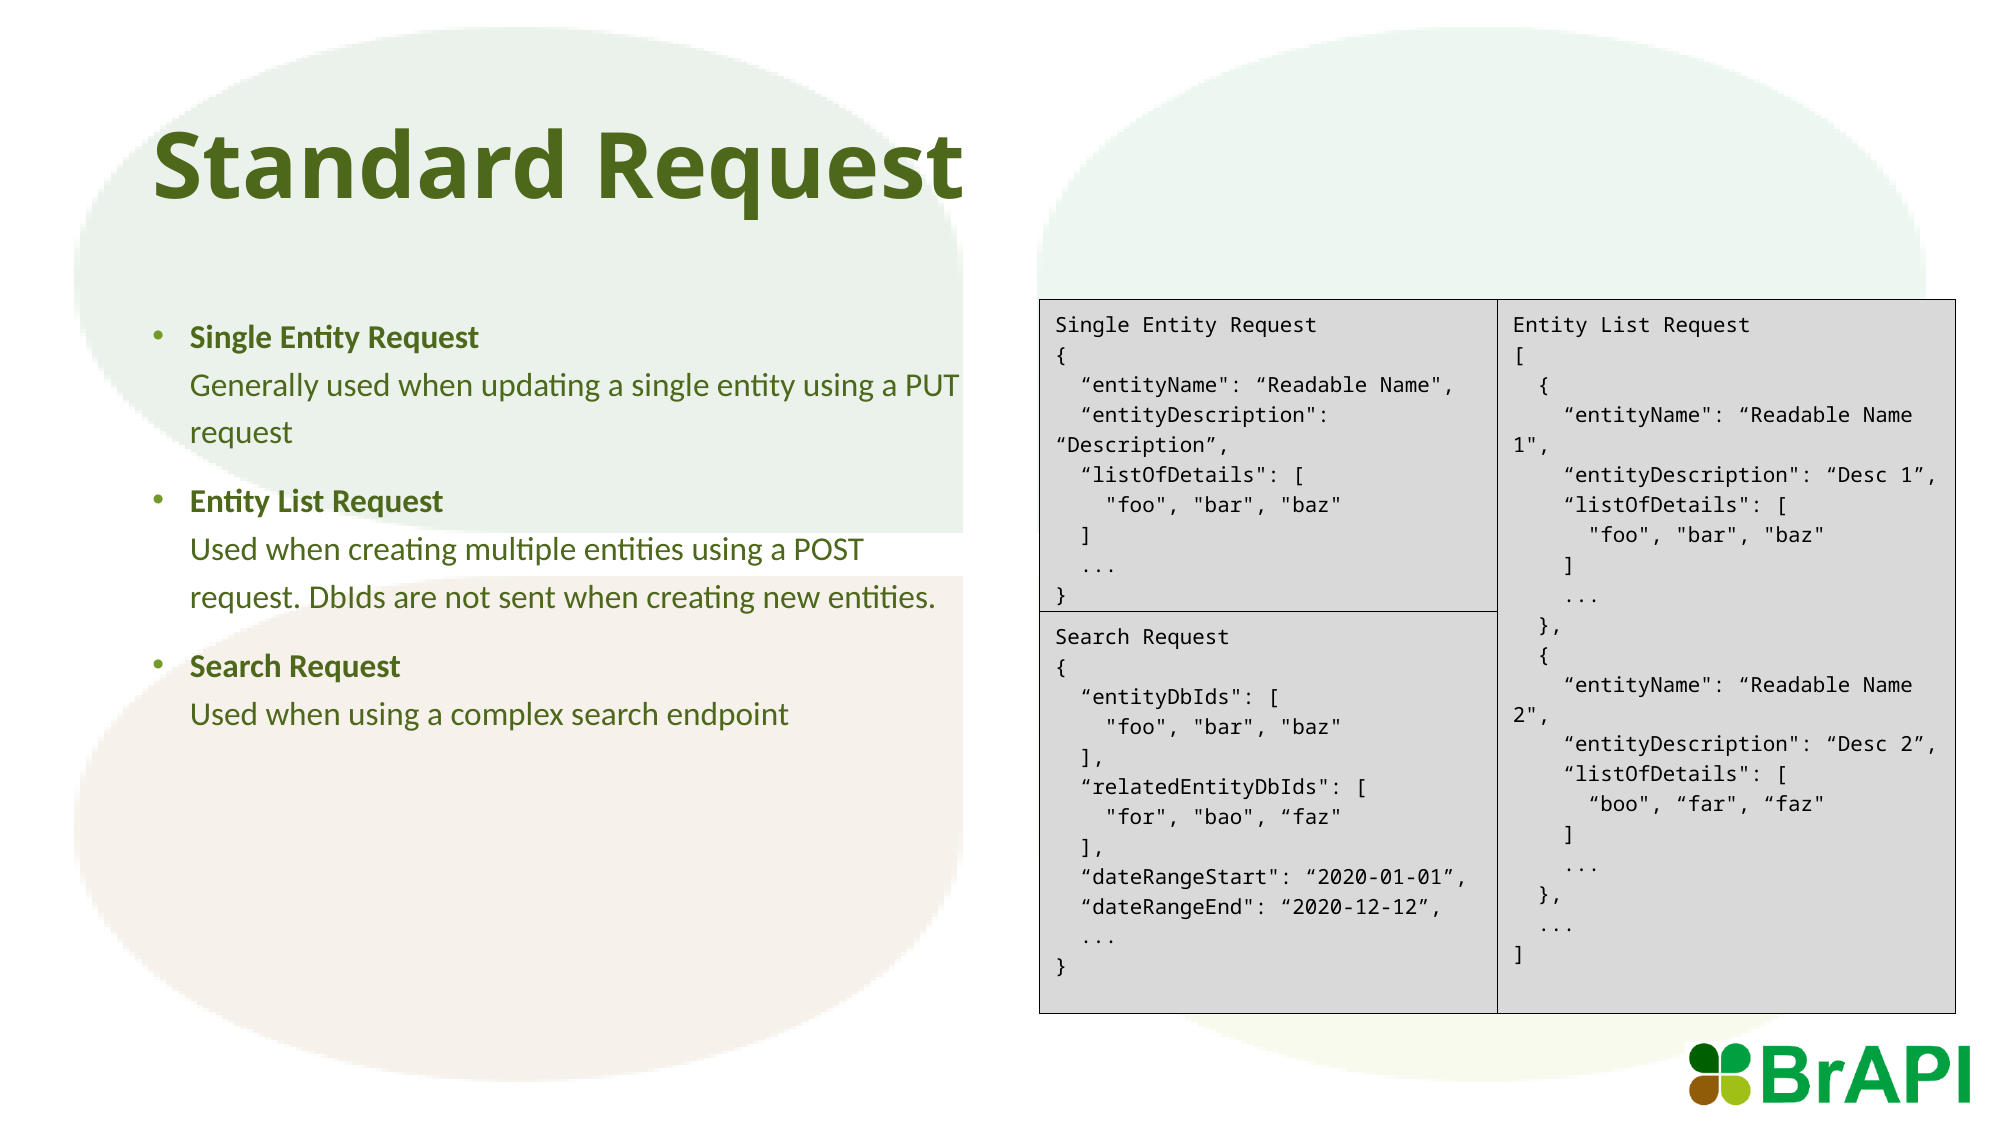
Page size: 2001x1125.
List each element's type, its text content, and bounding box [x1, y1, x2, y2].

list Single Entity Request Generally used when updating a single entity using a PUT request Entity List Request Used when creating multiple entities using a POST request. DbIds are not sent when creating new entities. Search Request Used when using a complex search endpoint [137, 299, 988, 1014]
title Standard Request [137, 59, 1863, 278]
picture [1685, 1042, 1974, 1106]
text_box Search Request { “entityDbIds": [ "foo", "bar", "baz" ], “relatedEntityDbIds": [ "for", "bao", “faz" ], “dateRangeStart": “2020-01-01”, “dateRangeEnd": “2020-12-12”, ... } [1039, 611, 1498, 1014]
text_box Entity List Request [ { “entityName": “Readable Name 1", “entityDescription": “Desc 1”, “listOfDetails": [ "foo", "bar", "baz" ] ... }, { “entityName": “Readable Name 2", “entityDescription": “Desc 2”, “listOfDetails": [ “boo", “far", “faz" ] ... }, ... ] [1497, 299, 1956, 1014]
list Single Entity Request { “entityName": “Readable Name", “entityDescription": “Description”, “listOfDetails": [ "foo", "bar", "baz" ] ... } [1039, 299, 1497, 611]
